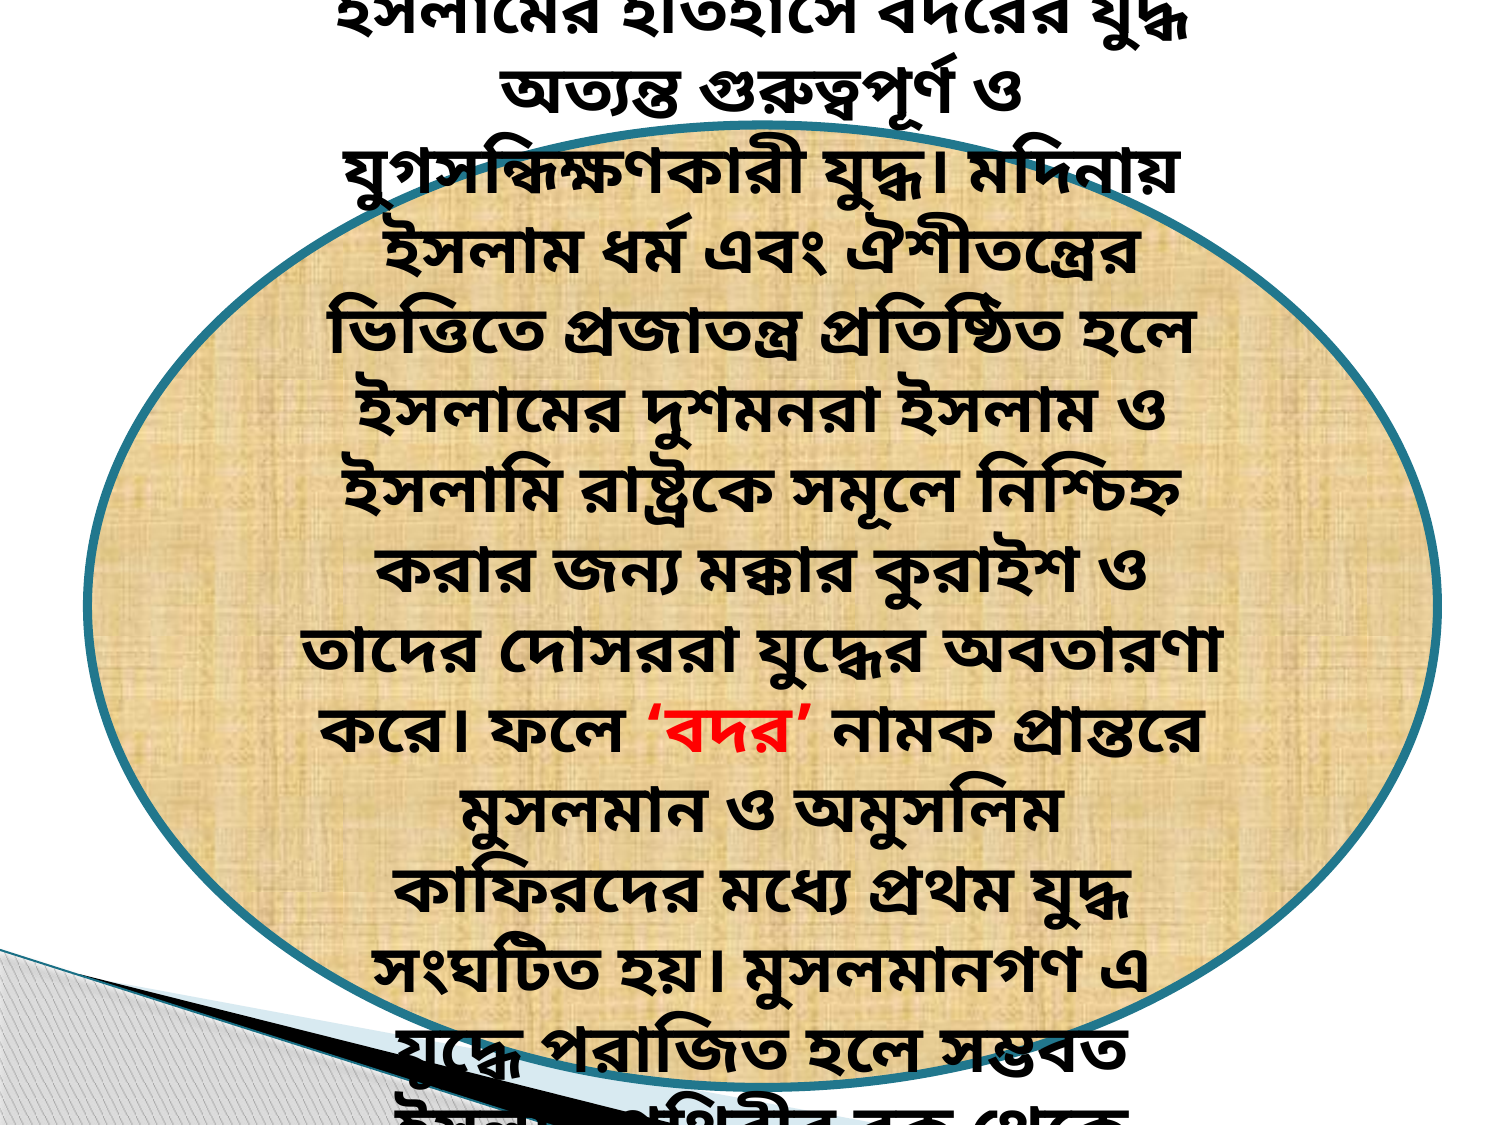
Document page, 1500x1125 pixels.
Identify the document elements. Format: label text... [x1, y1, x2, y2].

text_box ইসলামের ইতিহাসে বদরের যুদ্ধ অত্যন্ত গুরুত্বপূর্ণ ও যুগসন্ধিক্ষণকারী যুদ্ধ। মদিনায় ইসলাম ধর্ম এবং ঐশীতন্ত্রের ভিত্তিতে প্রজাতন্ত্র প্রতিষ্ঠিত হলে ইসলামের দুশমনরা ইসলাম ও ইসলামি রাষ্ট্রকে সমূলে নিশ্চিহ্ন করার জন্য মক্কার কুরাইশ ও তাদের দোসররা যুদ্ধের অবতারণা করে। ফলে ‘বদর’ নামক প্রান্তরে মুসলমান ও অমুসলিম কাফিরদের মধ্যে প্রথম যুদ্ধ সংঘটিত হয়। মুসলমানগণ এ যুদ্ধে পরাজিত হলে সম্ভবত ইসলাম পৃথিবীর বুক থেকে চিরতরে মুছে যেত। [82, 120, 1442, 1092]
